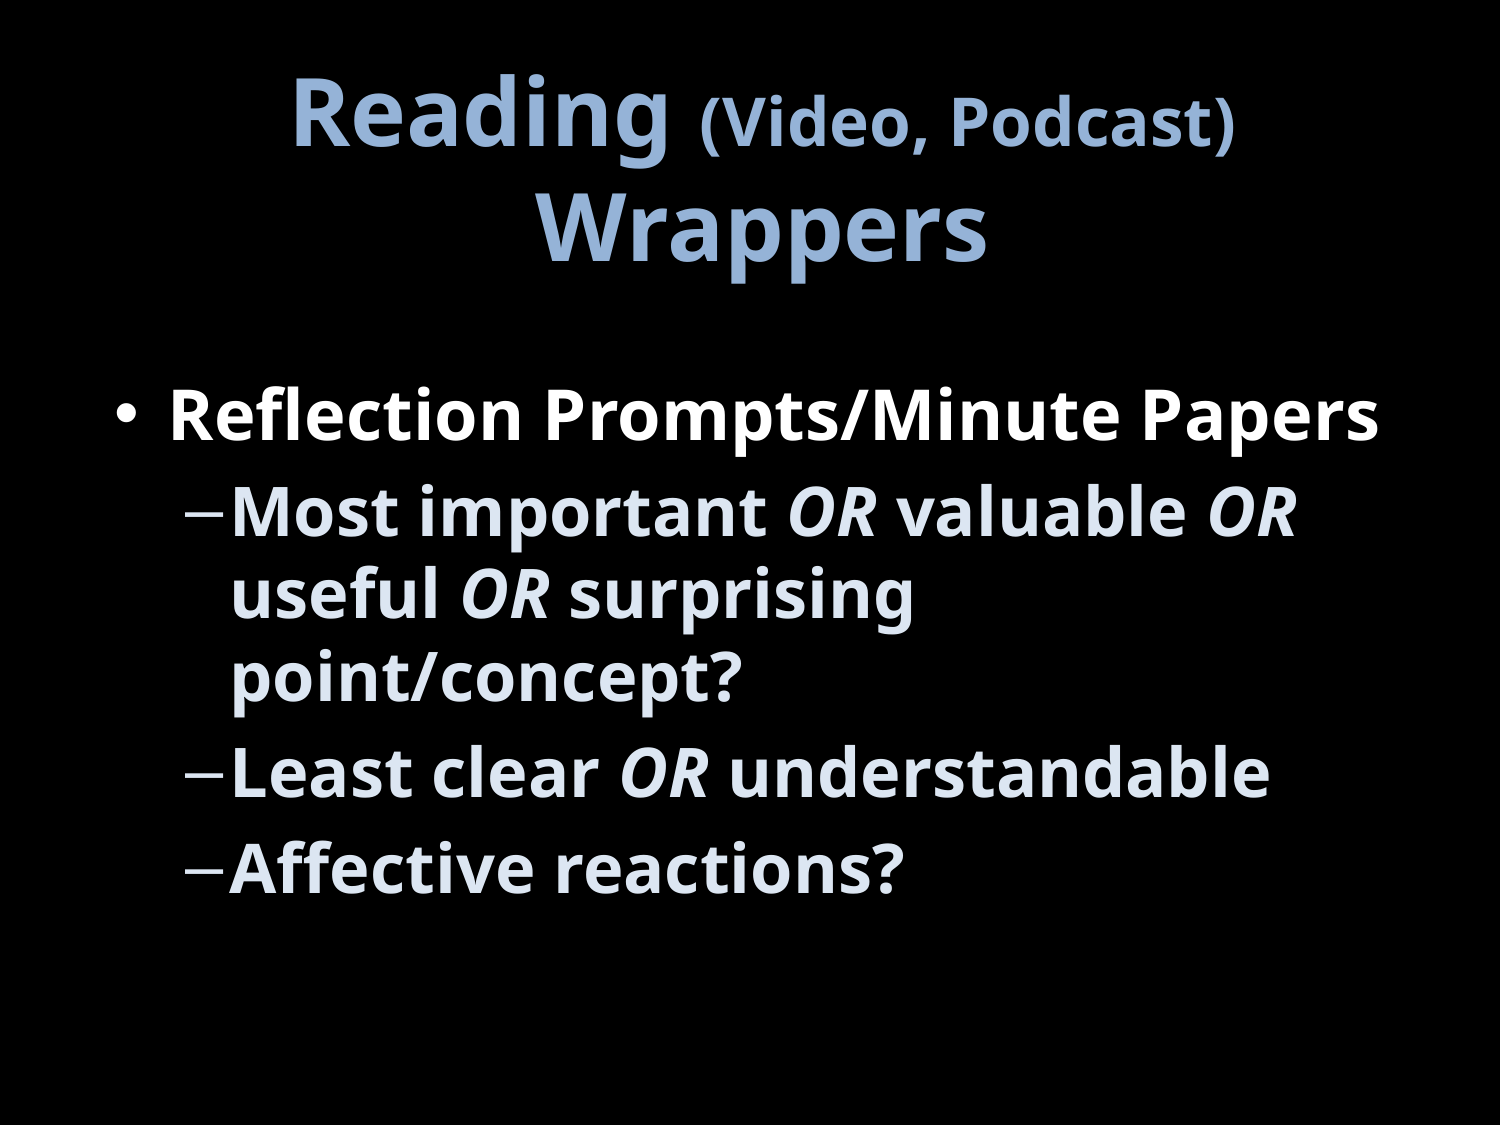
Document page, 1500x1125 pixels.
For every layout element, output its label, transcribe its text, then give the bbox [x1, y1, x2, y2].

title Reading (Video, Podcast) Wrappers [62, 37, 1463, 288]
list Reflection Prompts/Minute Papers Most important OR valuable OR useful OR surprising point/concept? Least clear OR understandable Affective reactions? [99, 362, 1413, 988]
